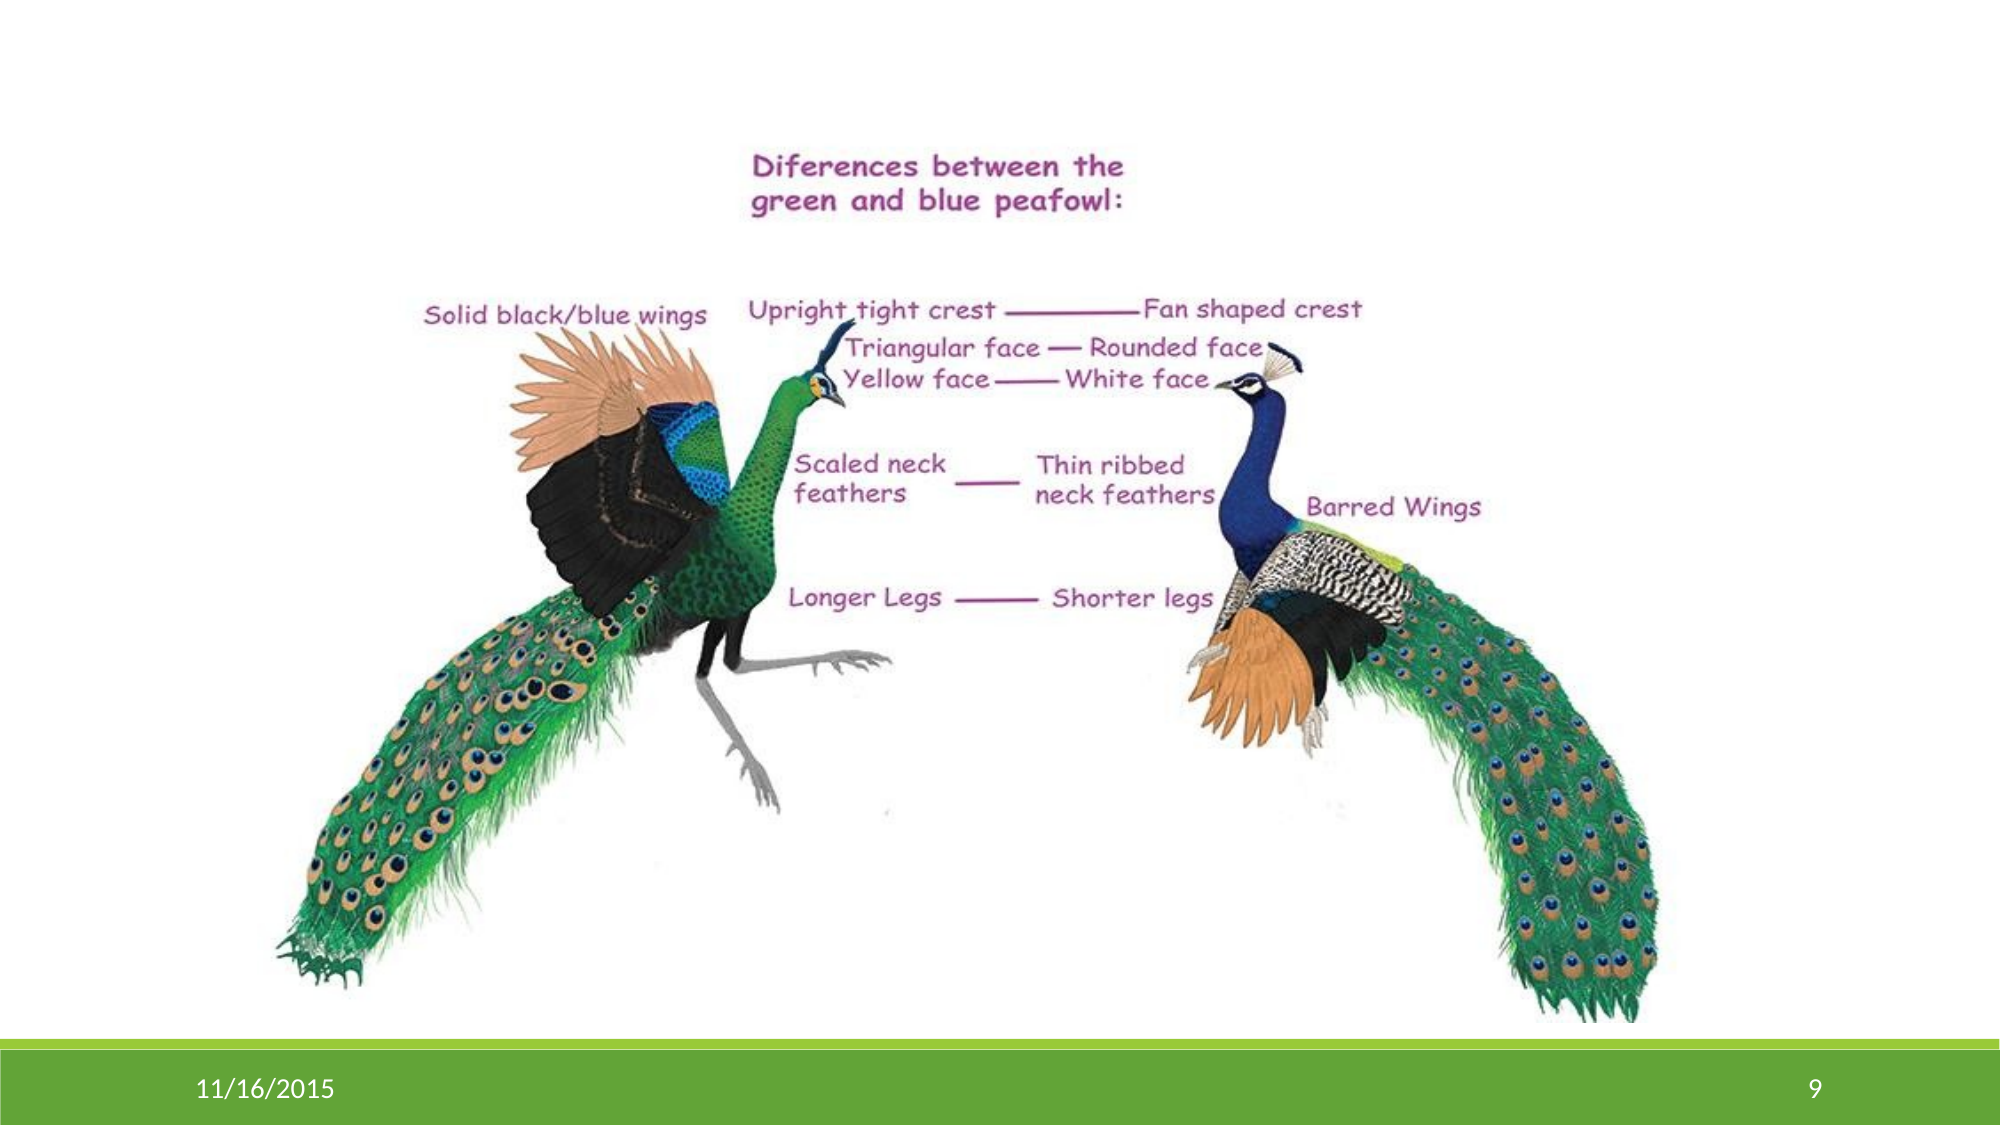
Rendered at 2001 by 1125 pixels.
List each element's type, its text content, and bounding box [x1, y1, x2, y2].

text_box [0, 1050, 2000, 1125]
text_box 11/16/2015 [192, 1073, 362, 1112]
text_box [257, 97, 1691, 1023]
text_box [0, 1038, 2000, 1050]
text_box 9 [1805, 1073, 1832, 1112]
